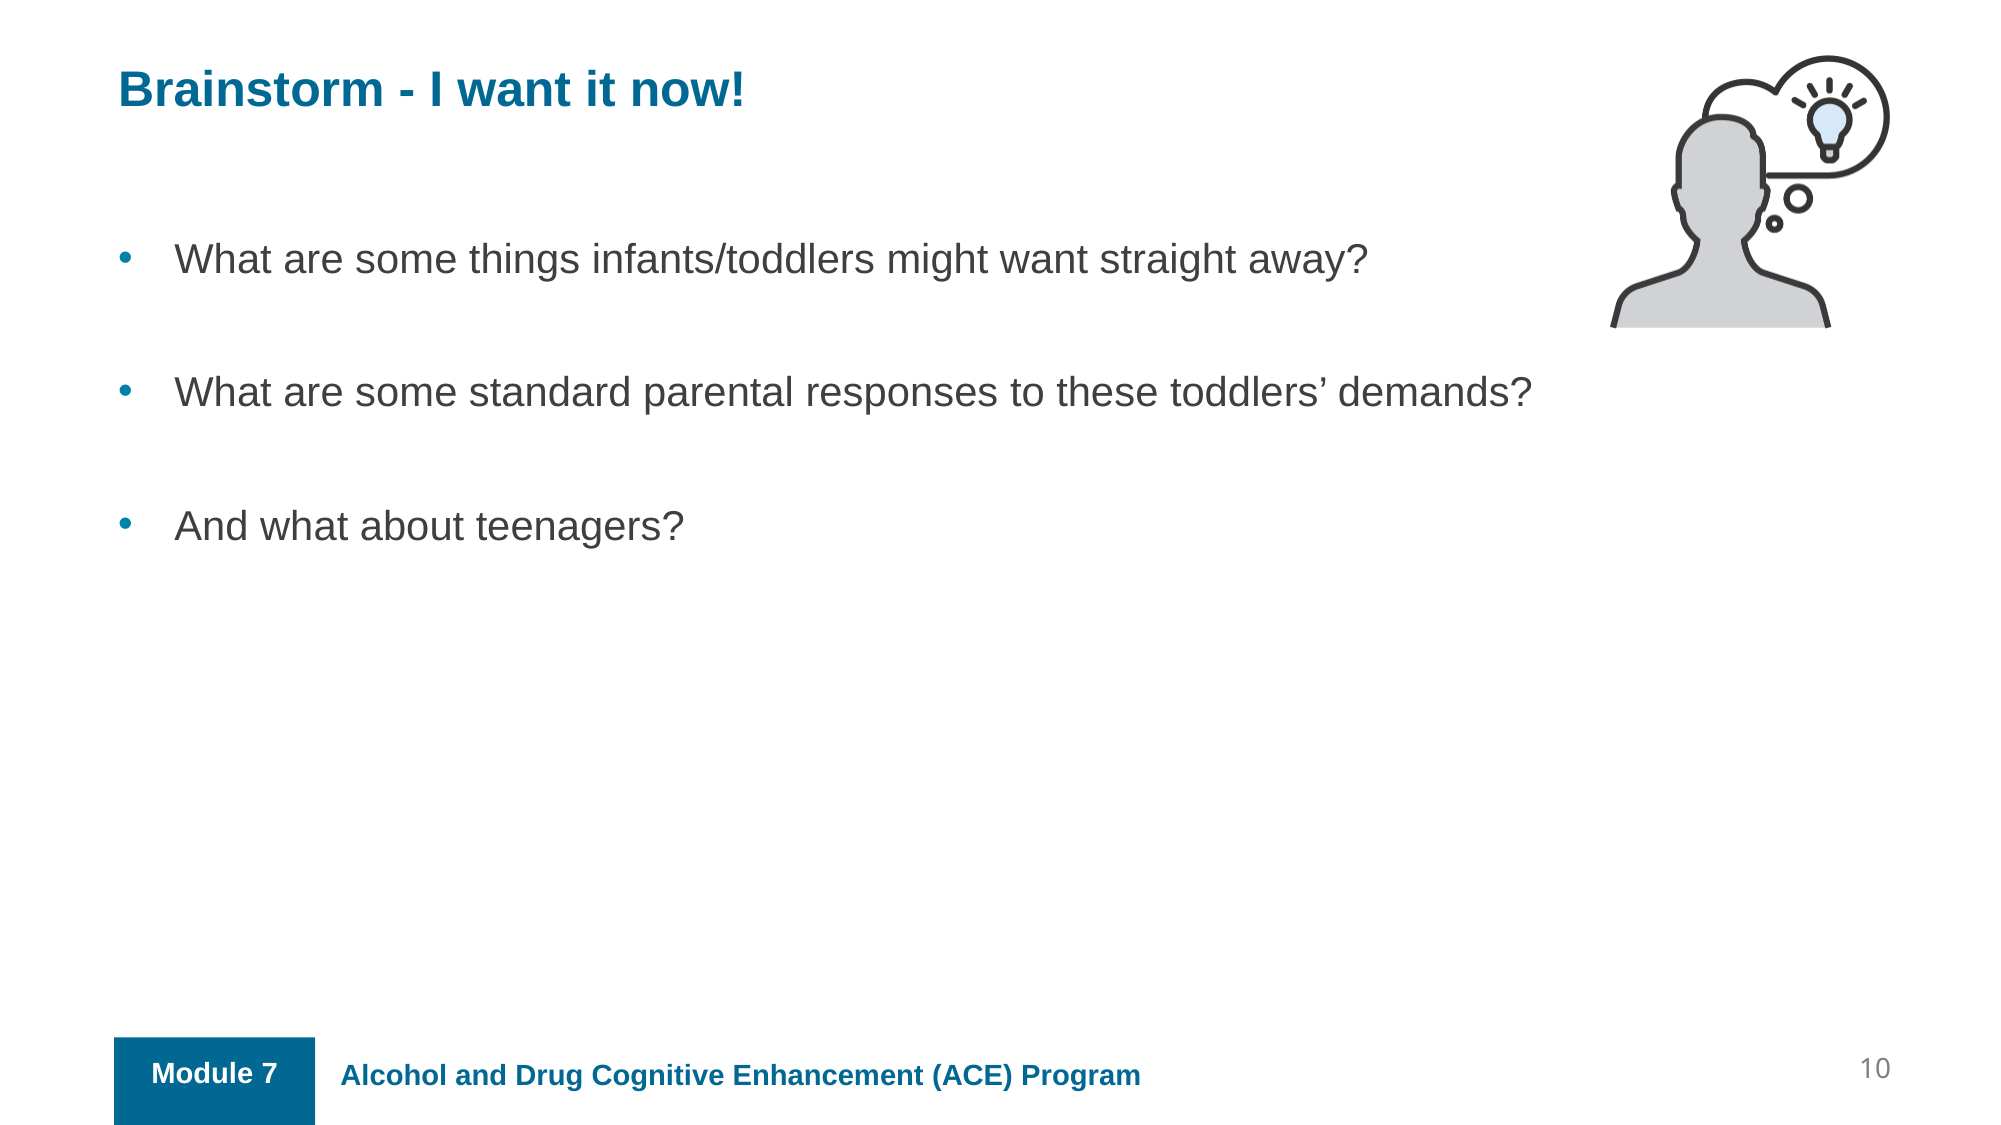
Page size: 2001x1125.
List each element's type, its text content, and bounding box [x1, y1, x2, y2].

list What are some things infants/toddlers might want straight away? What are some standard parental responses to these toddlers’ demands? And what about teenagers? [118, 231, 1890, 972]
picture [1602, 50, 1891, 339]
list Brainstorm - I want it now! [118, 50, 1457, 122]
slide_number 10 [1590, 1051, 1891, 1081]
